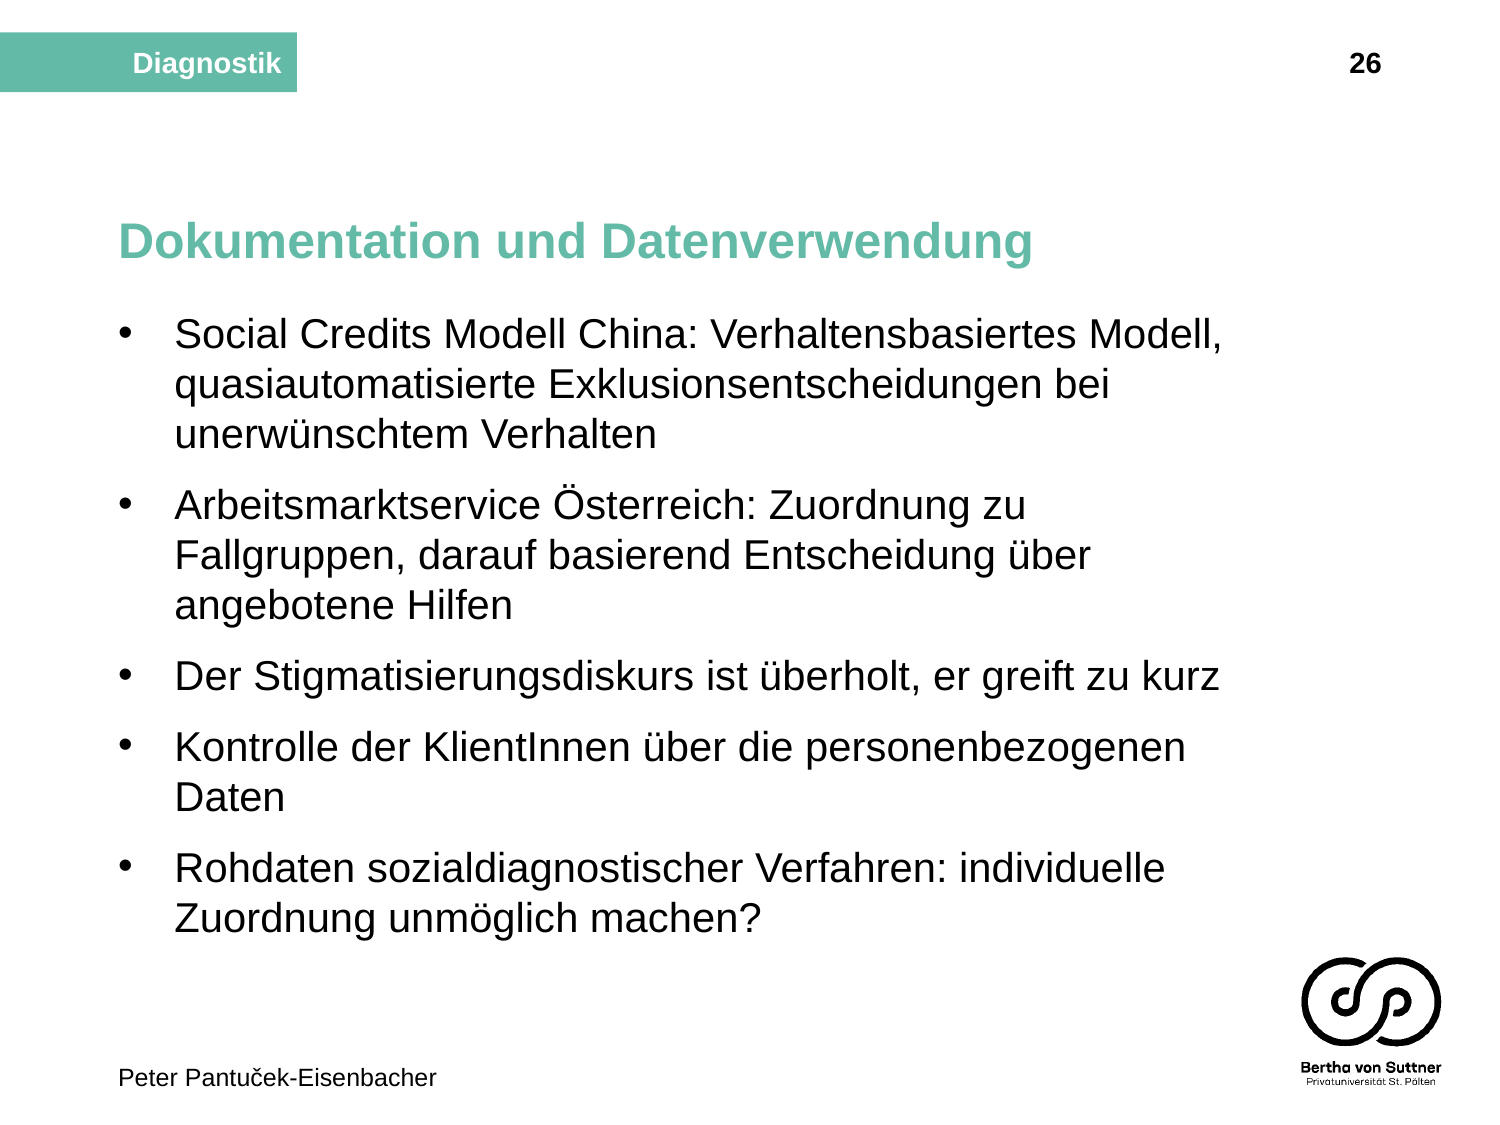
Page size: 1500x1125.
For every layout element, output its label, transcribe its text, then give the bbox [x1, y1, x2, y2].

list Social Credits Modell China: Verhaltensbasiertes Modell, quasiautomatisierte Exklusionsentscheidungen bei unerwünschtem Verhalten Arbeitsmarktservice Österreich: Zuordnung zu Fallgruppen, darauf basierend Entscheidung über angebotene Hilfen Der Stigmatisierungsdiskurs ist überholt, er greift zu kurz Kontrolle der KlientInnen über die personenbezogenen Daten Rohdaten sozialdiagnostischer Verfahren: individuelle Zuordnung unmöglich machen? [103, 299, 1268, 1014]
picture [1267, 947, 1475, 1095]
slide_number 26 [1267, 31, 1397, 92]
footer Peter Pantuček-Eisenbacher [103, 1046, 610, 1107]
title Dokumentation und Datenverwendung [103, 114, 1397, 278]
list Diagnostik [0, 32, 297, 93]
